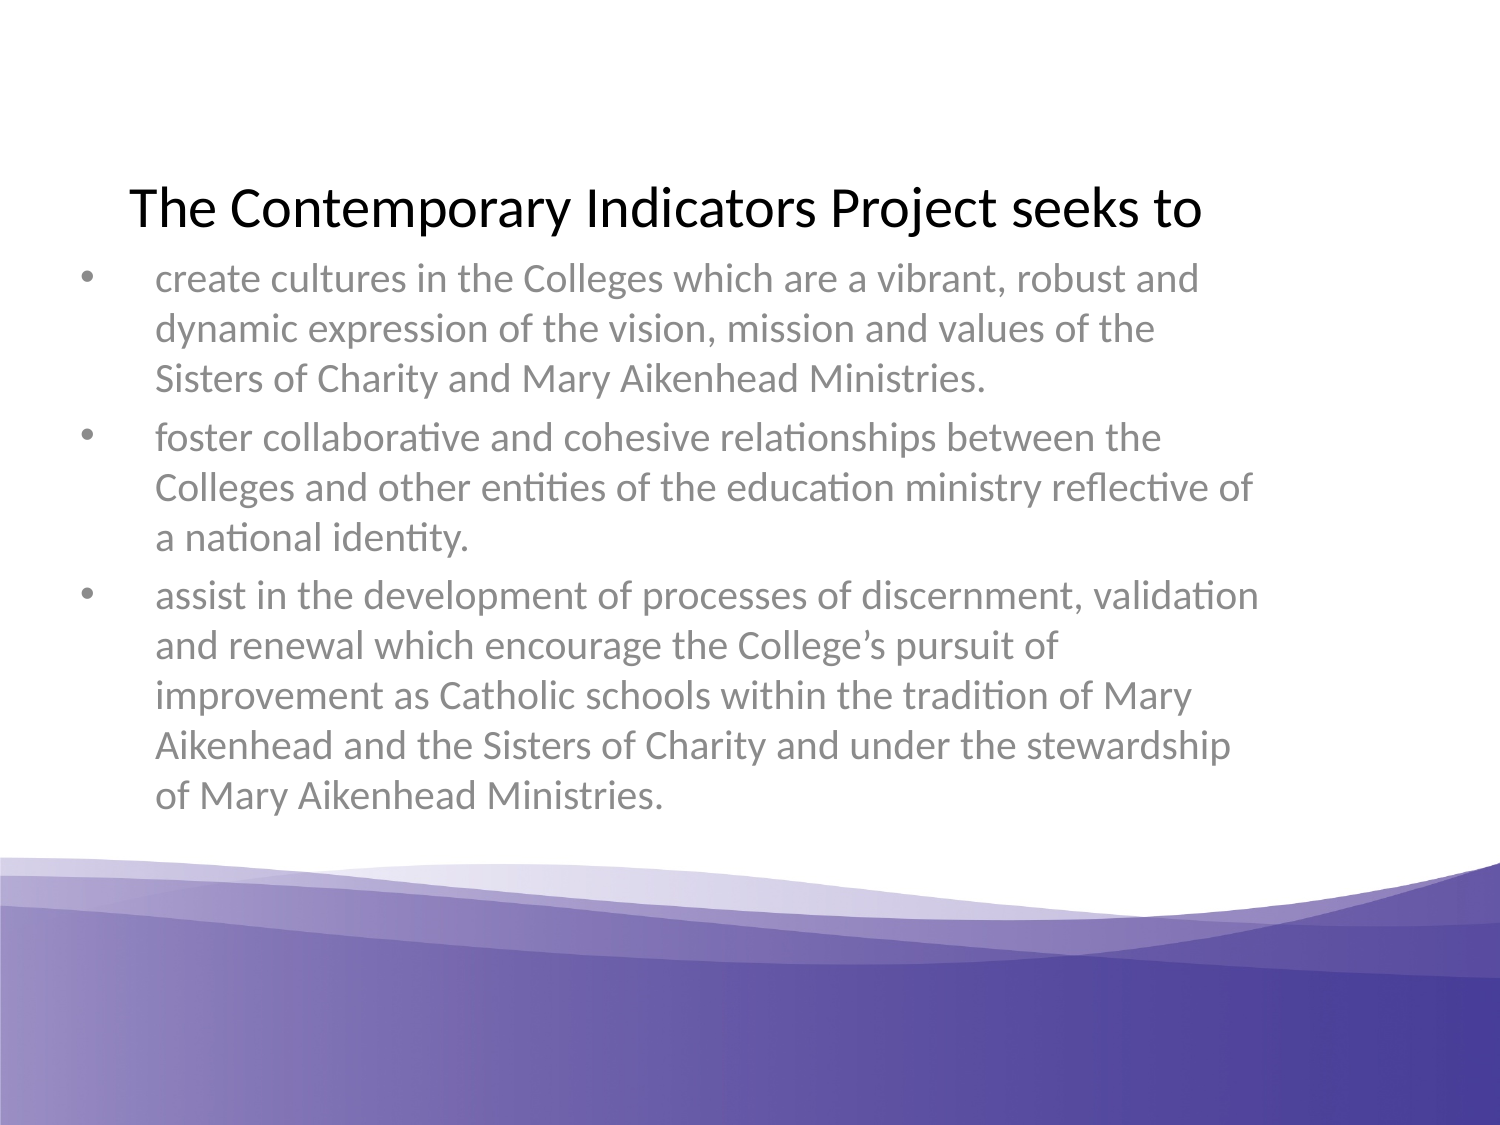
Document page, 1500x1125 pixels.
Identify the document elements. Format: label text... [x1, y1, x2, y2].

picture [0, 855, 1500, 1125]
title The Contemporary Indicators Project seeks to [29, 139, 1305, 270]
subtitle create cultures in the Colleges which are a vibrant, robust and dynamic expression of the vision, mission and values of the Sisters of Charity and Mary Aikenhead Ministries. foster collaborative and cohesive relationships between the Colleges and other entities of the education ministry reflective of a national identity. assist in the development of processes of discernment, validation and renewal which encourage the College’s pursuit of improvement as Catholic schools within the tradition of Mary Aikenhead and the Sisters of Charity and under the stewardship of Mary Aikenhead Ministries. [64, 243, 1275, 853]
